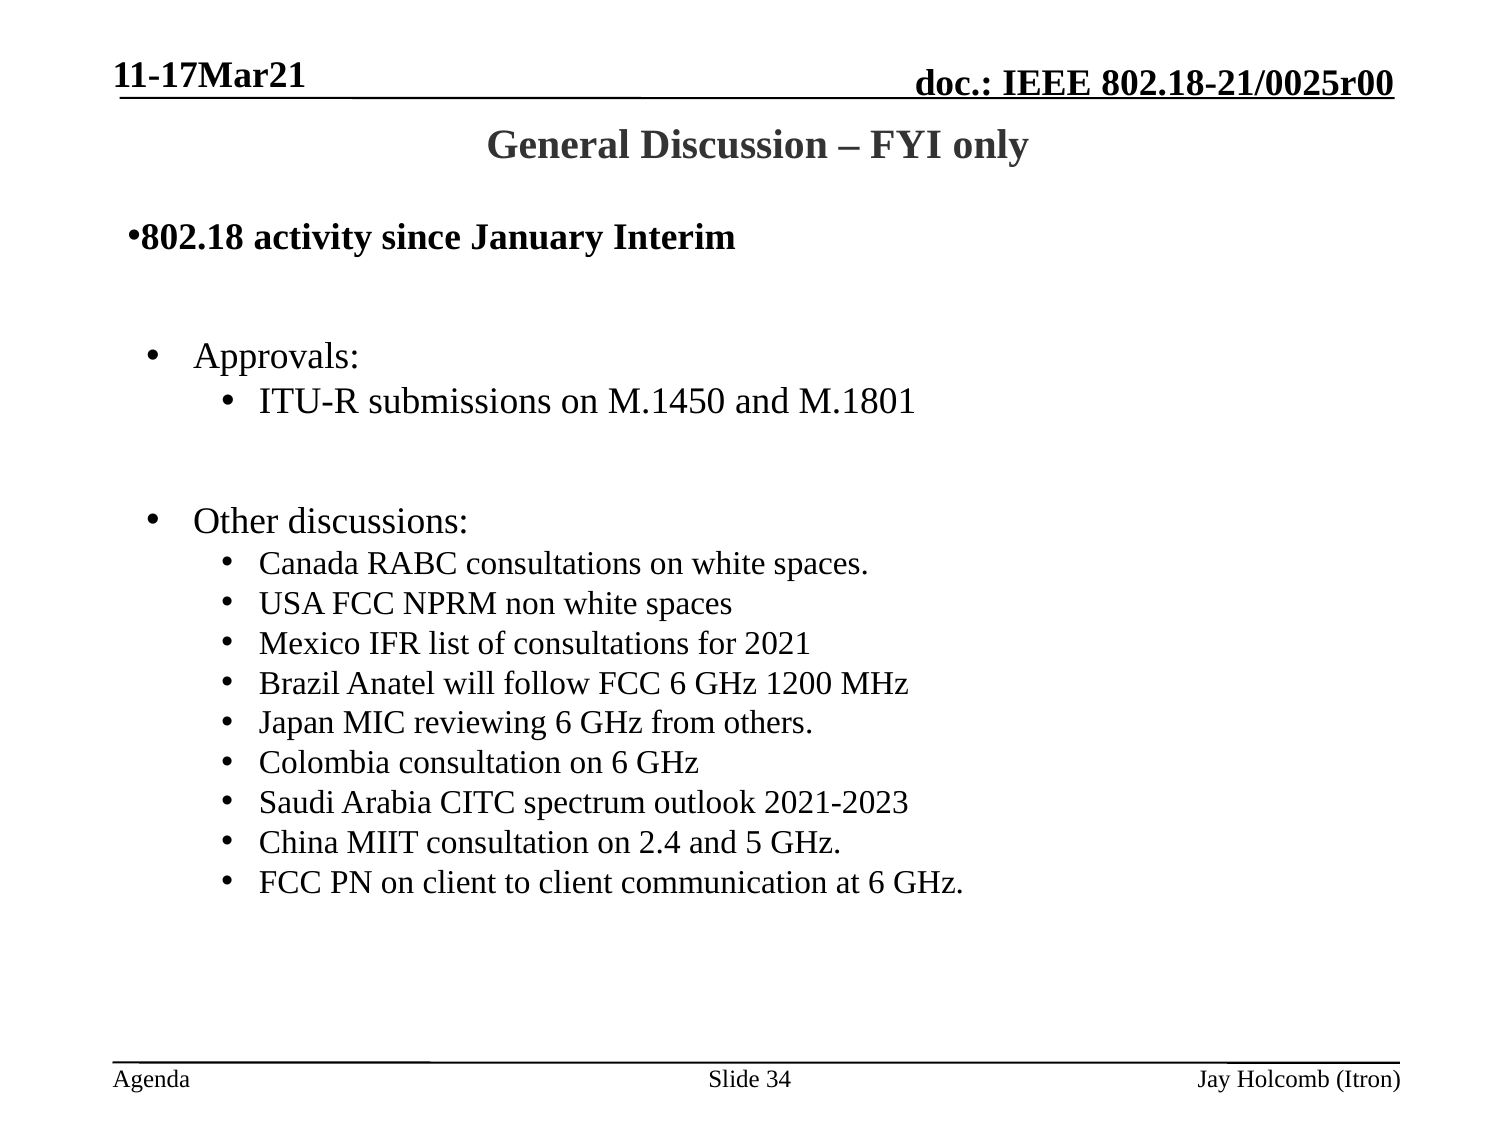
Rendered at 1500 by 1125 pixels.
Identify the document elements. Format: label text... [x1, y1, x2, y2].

list 802.18 activity since January Interim Approvals: ITU-R submissions on M.1450 and M.1801 Other discussions: Canada RABC consultations on white spaces. USA FCC NPRM non white spaces Mexico IFR list of consultations for 2021 Brazil Anatel will follow FCC 6 GHz 1200 MHz Japan MIC reviewing 6 GHz from others. Colombia consultation on 6 GHz Saudi Arabia CITC spectrum outlook 2021-2023 China MIIT consultation on 2.4 and 5 GHz. FCC PN on client to client communication at 6 GHz. [112, 159, 1451, 1064]
footer Jay Holcomb (Itron) [878, 1061, 1402, 1093]
slide_number Slide 34 [699, 1061, 800, 1123]
title General Discussion – FYI only [114, 103, 1402, 180]
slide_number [112, 49, 488, 95]
